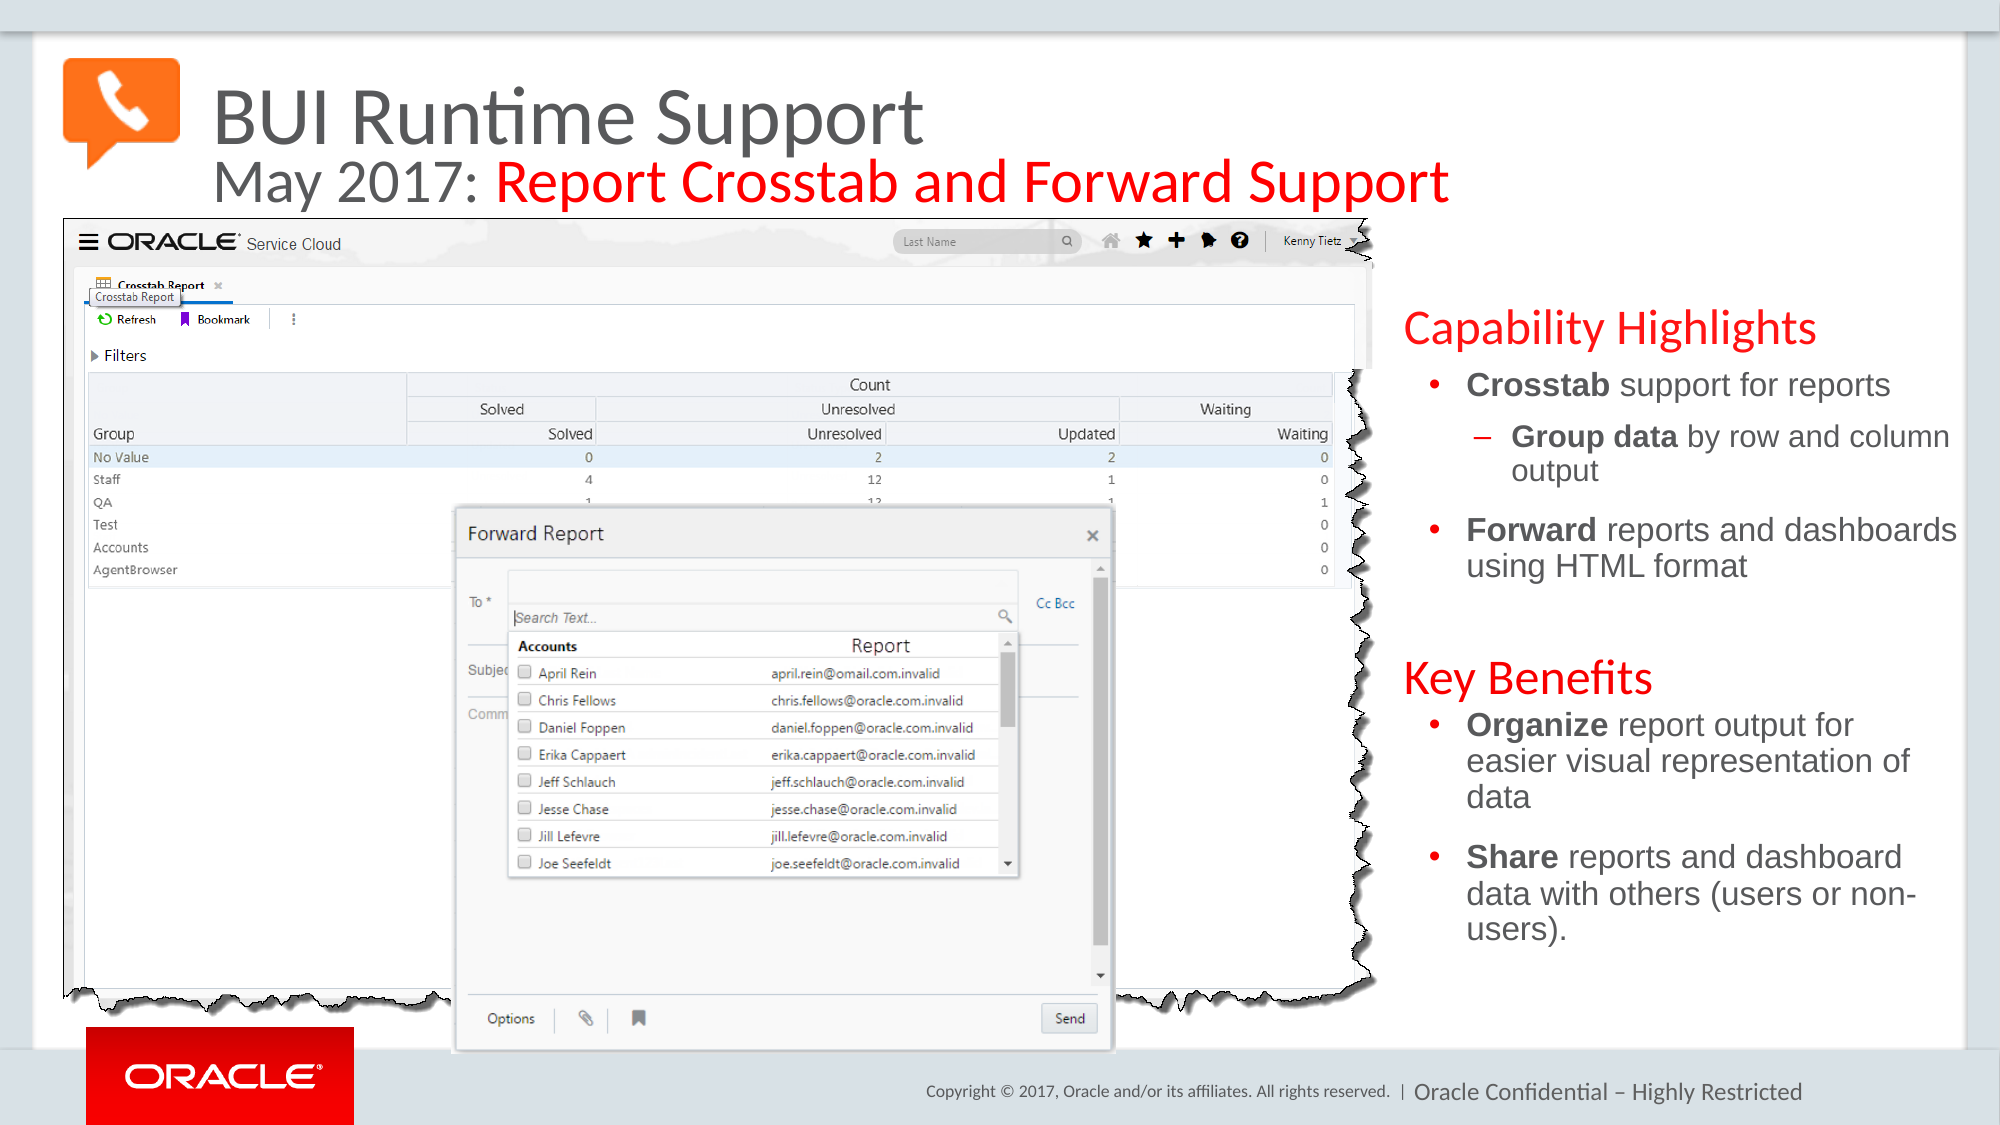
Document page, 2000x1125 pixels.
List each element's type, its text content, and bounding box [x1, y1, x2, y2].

picture [63, 218, 1390, 1125]
text_box Organize report output for easier visual representation of data Share reports and dashboard data with others (users or non-users). [1414, 701, 1940, 1054]
footer Oracle Confidential – Highly Restricted [1414, 1075, 1865, 1106]
text_box Key Benefits [1394, 644, 2000, 701]
text_box Capability Highlights [1394, 294, 2000, 361]
list May 2017: Report Crosstab and Forward Support [212, 148, 1939, 205]
text_box Crosstab support for reports Group data by row and column output Forward reports and dashboards using HTML format [1414, 361, 1984, 644]
title BUI Runtime Support [212, 39, 1938, 148]
picture [62, 58, 180, 171]
